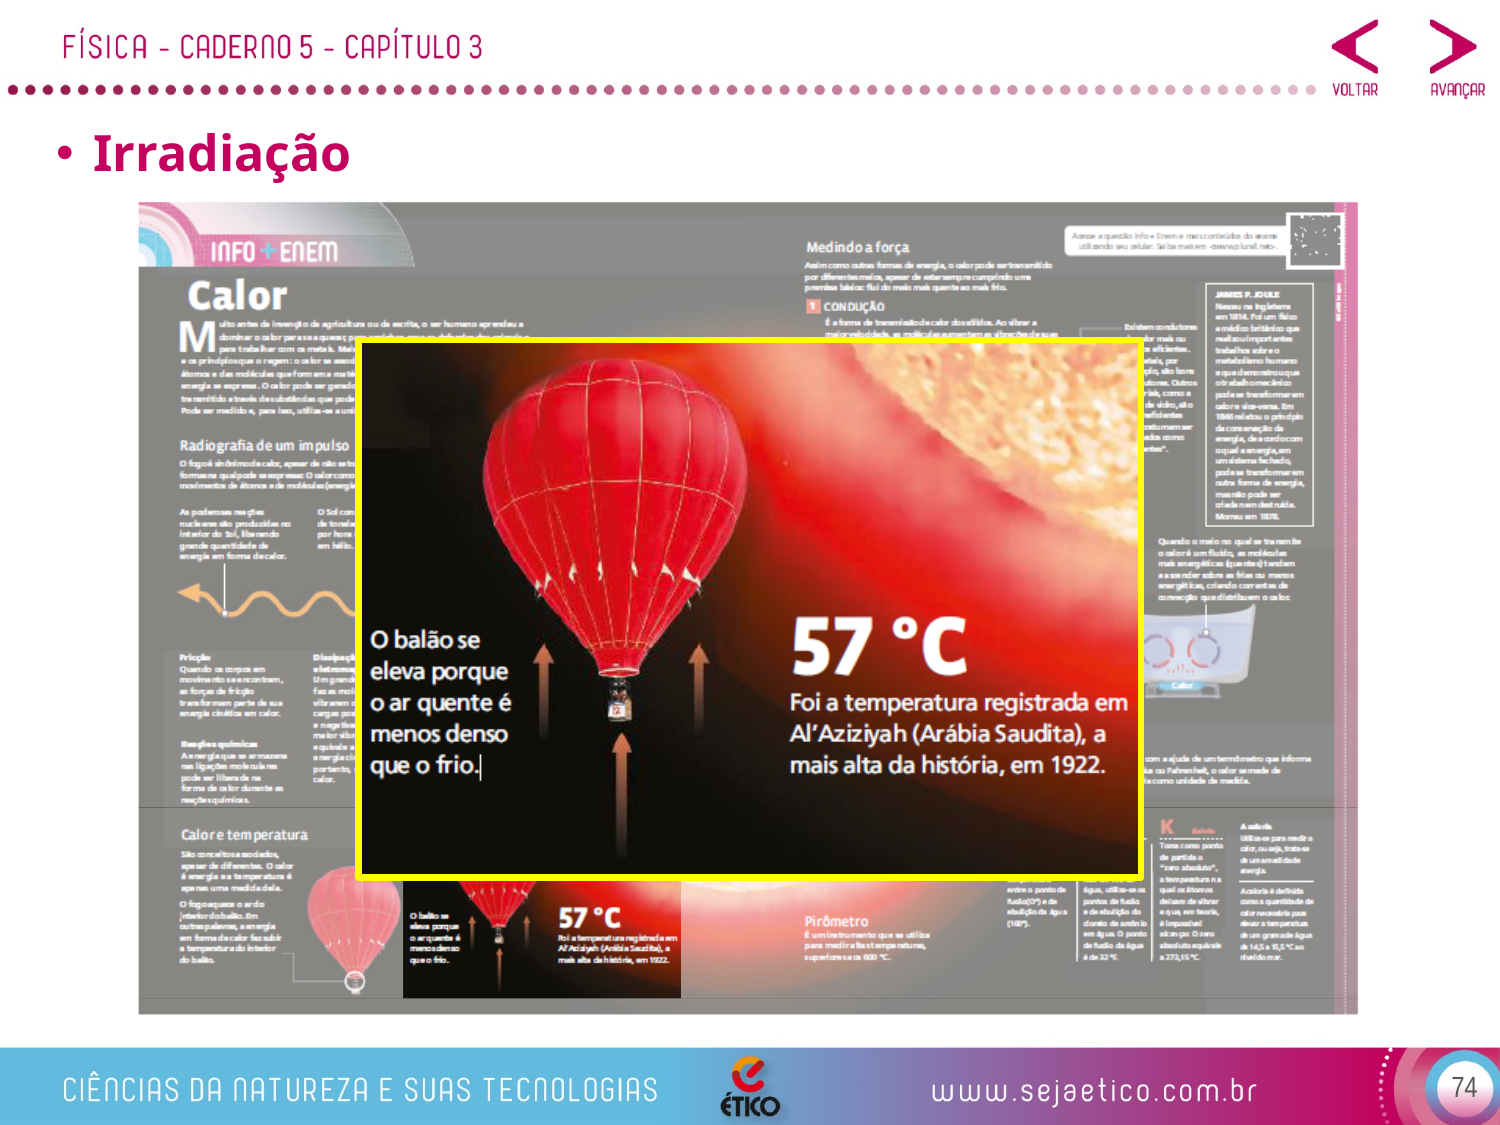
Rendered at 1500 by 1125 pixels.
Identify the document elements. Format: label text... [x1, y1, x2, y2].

picture [0, 0, 1500, 1125]
list Irradiação [41, 120, 1459, 1019]
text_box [136, 198, 1369, 1024]
